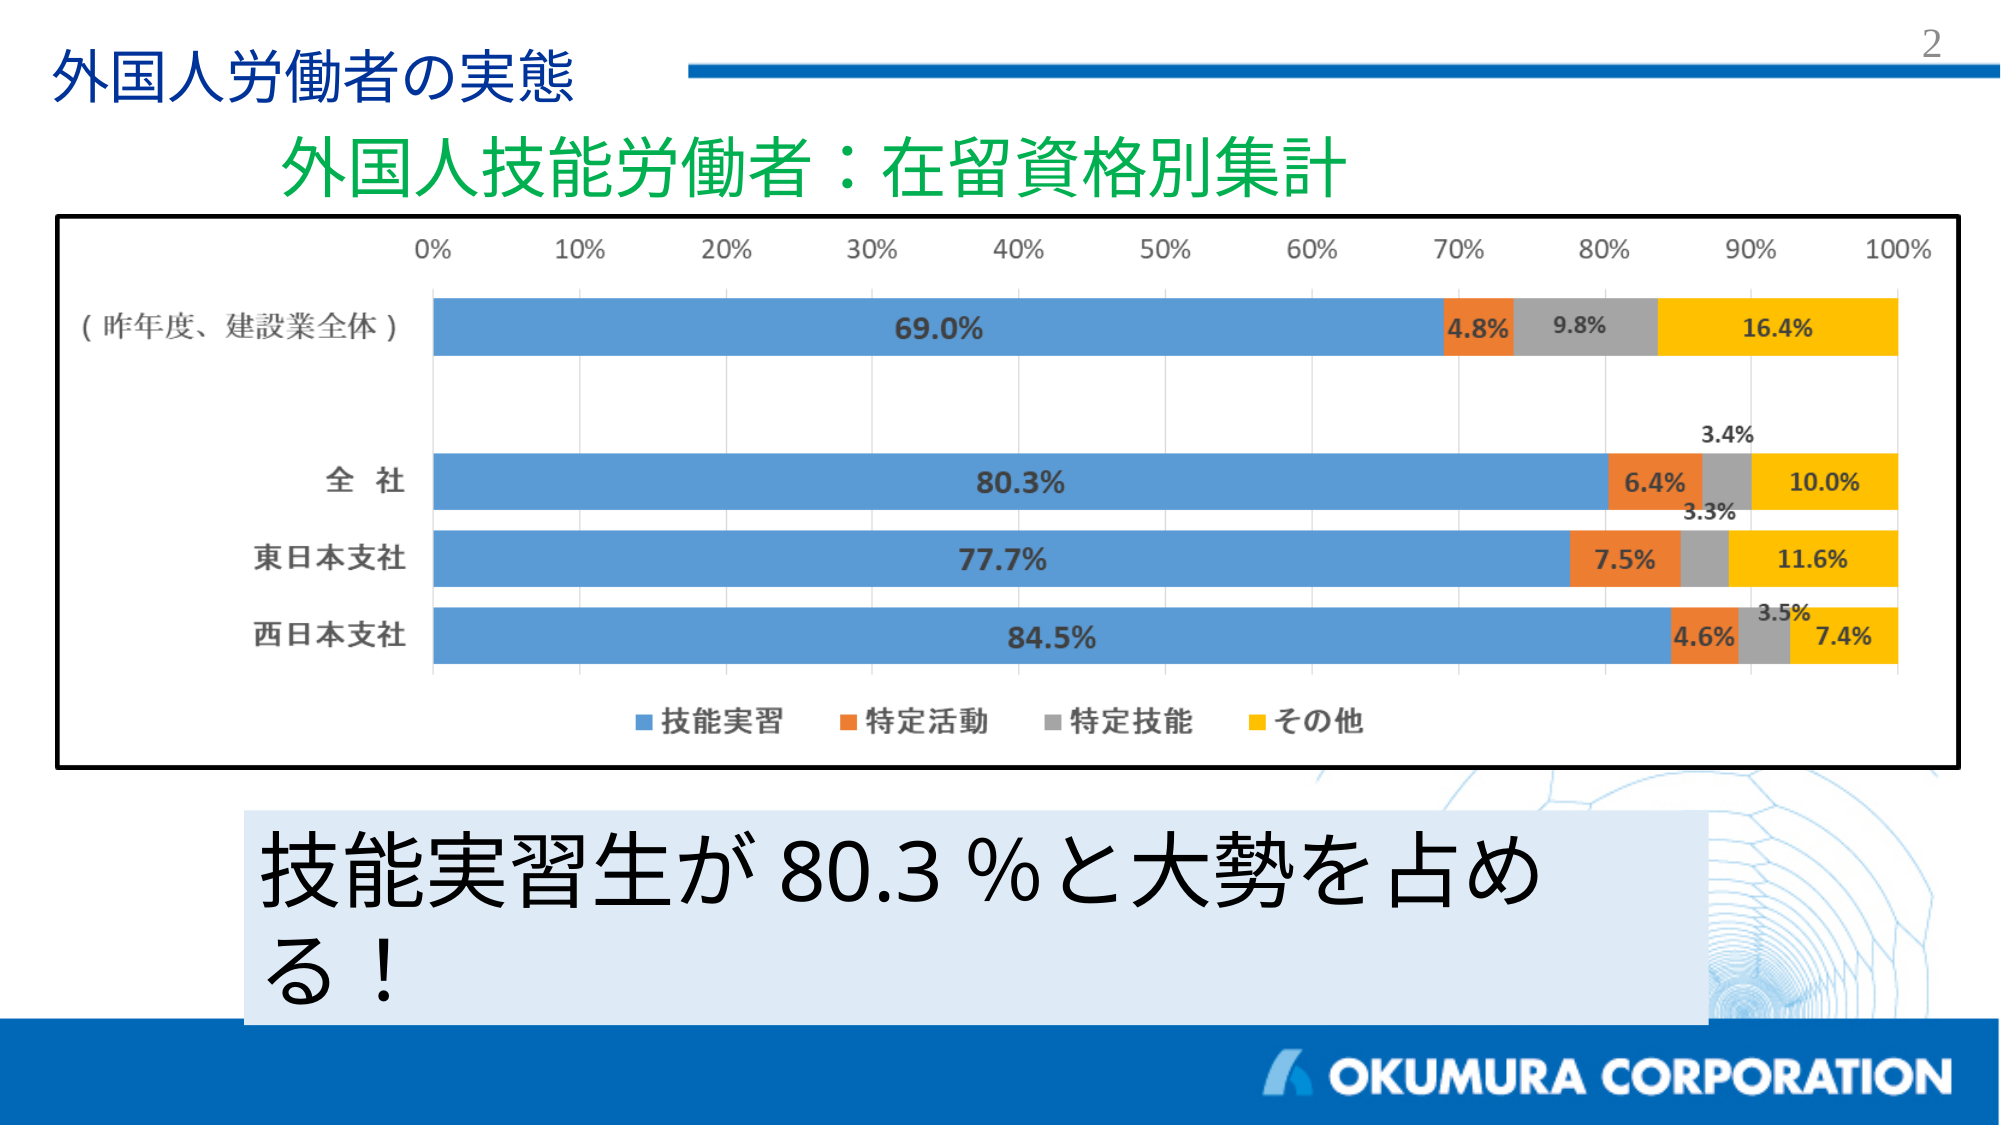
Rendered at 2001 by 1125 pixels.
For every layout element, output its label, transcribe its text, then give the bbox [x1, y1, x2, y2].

text_box 外国人技能労働者：在留資格別集計 [255, 118, 1623, 214]
text_box 技能実習生が80.3％と大勢を占める！ [244, 810, 1709, 1026]
picture [0, 0, 2001, 1125]
text_box 外国人労働者の実態 [36, 32, 689, 118]
slide_number 2 [1507, 11, 1958, 72]
